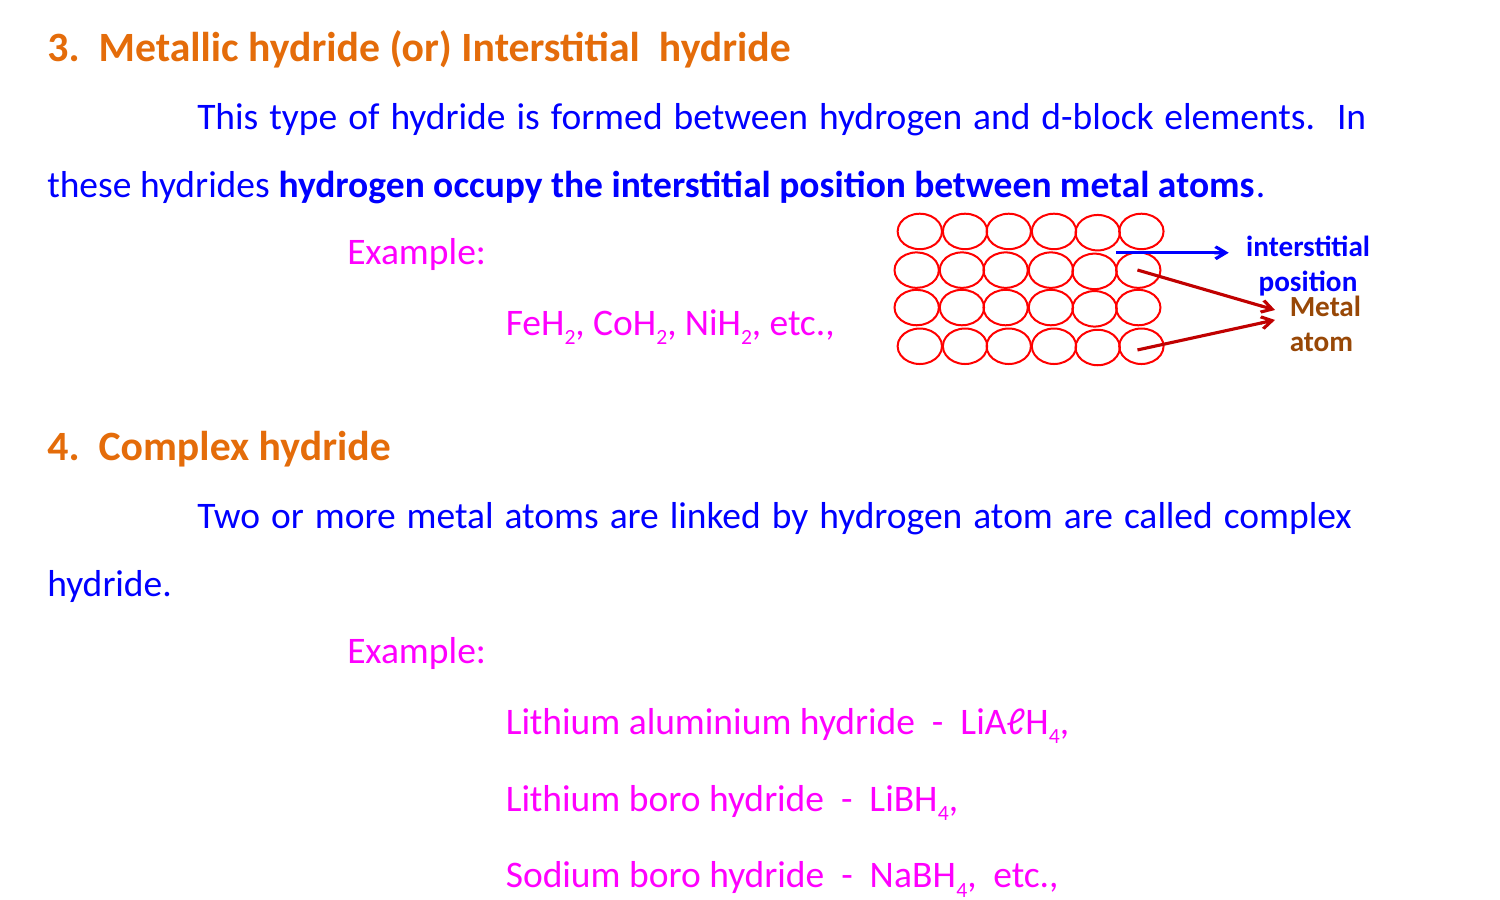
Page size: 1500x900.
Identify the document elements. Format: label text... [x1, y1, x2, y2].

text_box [1137, 269, 1276, 311]
text_box interstitial position [1228, 219, 1388, 305]
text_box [1137, 319, 1276, 351]
text_box Metal atom [1275, 280, 1380, 365]
text_box 3. Metallic hydride (or) Interstitial hydride This type of hydride is formed between hydrogen and d-block elements. In these hydrides hydrogen occupy the interstitial position between metal atoms. Example: FeH2, CoH2, NiH2, etc., 4. Complex hydride Two or more metal atoms are linked by hydrogen atom are called complex hydride. Example: Lithium aluminium hydride - LiAℓH4, Lithium boro hydride - LiBH4, Sodium boro hydride - NaBH4, etc., [32, 0, 1445, 900]
picture [888, 209, 1169, 370]
